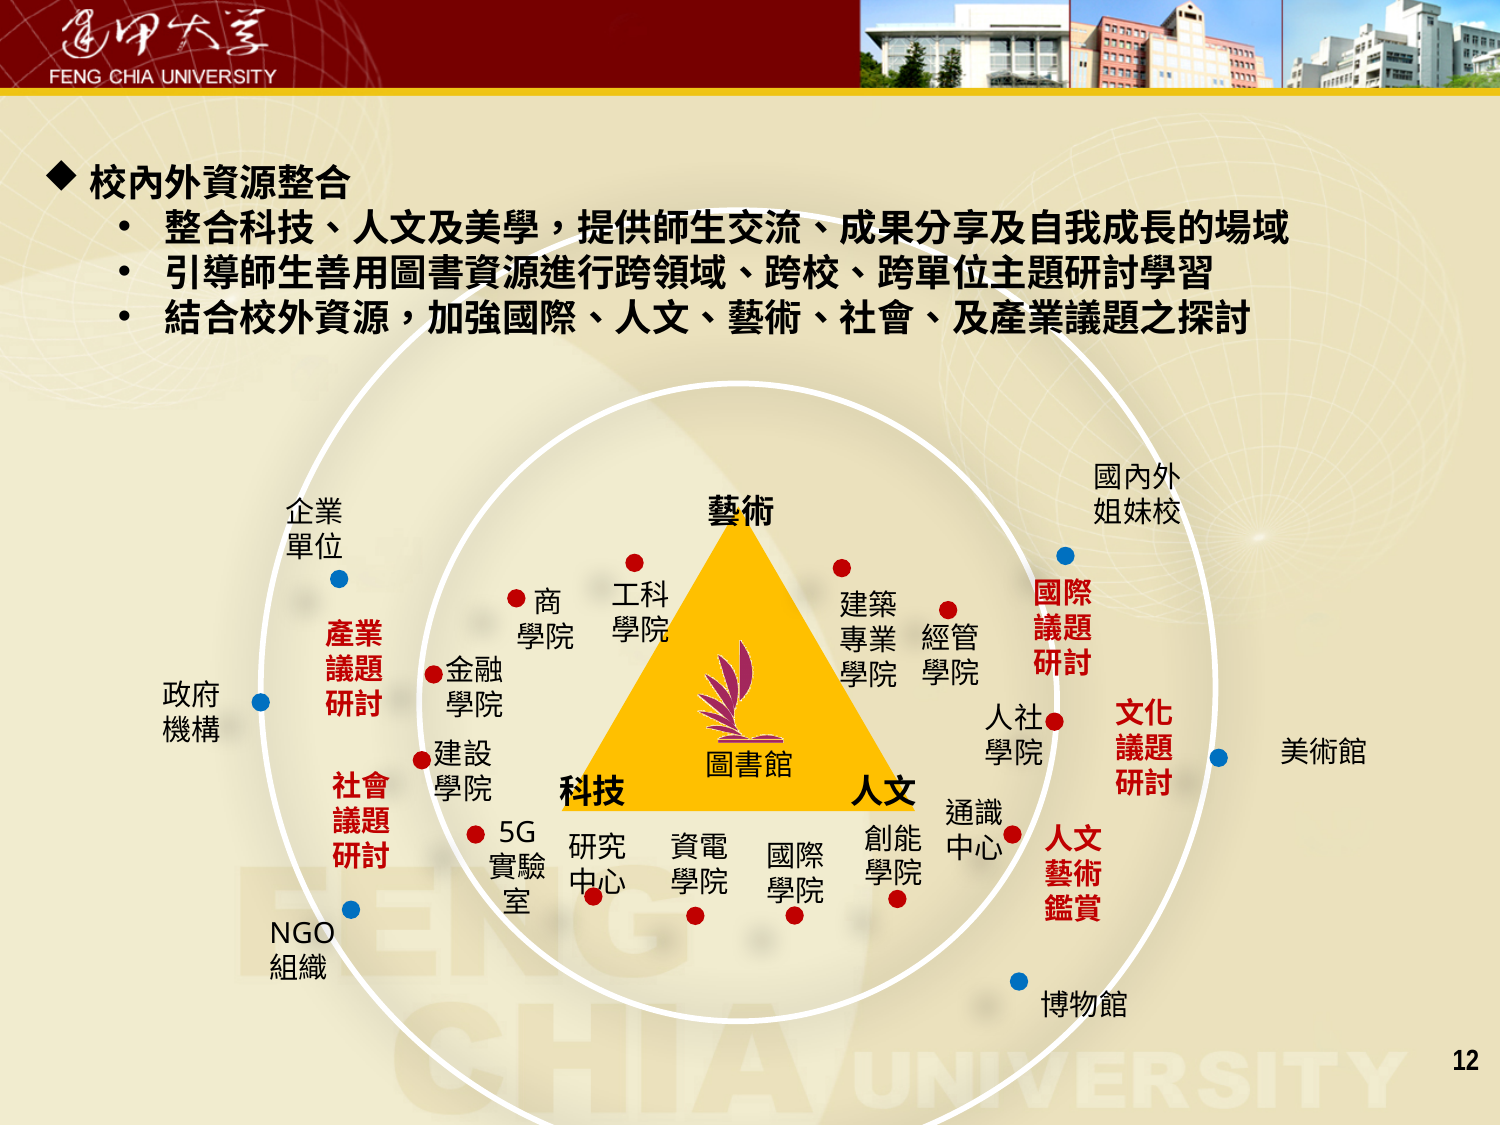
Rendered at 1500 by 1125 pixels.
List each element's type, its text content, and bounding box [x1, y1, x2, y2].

text_box [422, 663, 445, 686]
text_box [464, 823, 487, 846]
slide_number 12 [1387, 1033, 1495, 1093]
text_box [1001, 823, 1024, 846]
text_box 文化議題 研討 [1100, 687, 1209, 807]
picture [685, 629, 793, 761]
text_box 企業 單位 [270, 485, 360, 571]
text_box [1007, 970, 1031, 993]
text_box 國際學院 [751, 829, 841, 915]
text_box [249, 691, 272, 714]
text_box [623, 551, 646, 575]
text_box 校內外資源整合 整合科技、人文及美學，提供師生交流、成果分享及自我成長的場域 引導師生善用圖書資源進行跨領域、跨校、跨單位主題研討學習 結合校外資源，加強國際、人文、藝術、社會、及產業議題之探討 [28, 151, 1412, 346]
text_box [258, 346, 1218, 1125]
text_box [1209, 746, 1230, 770]
text_box 研究中心 [553, 821, 642, 906]
text_box [505, 587, 528, 610]
text_box [340, 898, 363, 919]
picture [0, 0, 1500, 1125]
text_box [327, 567, 351, 591]
text_box [410, 749, 434, 772]
text_box 社會議題 研討 [317, 760, 413, 880]
text_box [1054, 544, 1077, 567]
text_box 產業 議題 研討 [310, 608, 419, 728]
text_box 國際議題 研討 [1019, 567, 1128, 687]
text_box NGO組織 [254, 906, 358, 992]
text_box 藝術 [693, 482, 792, 538]
text_box 人文 藝術 鑑賞 [1029, 812, 1138, 933]
text_box 政府機構 [147, 668, 237, 754]
text_box 人文 [835, 762, 935, 818]
text_box 國內外姐妹校 [1079, 451, 1203, 536]
text_box [936, 598, 960, 622]
text_box [1043, 710, 1066, 733]
text_box [783, 915, 806, 927]
text_box 科技 [545, 762, 644, 818]
text_box 美術館 [1265, 725, 1390, 776]
text_box [684, 904, 707, 928]
text_box [582, 885, 605, 908]
text_box [886, 887, 909, 911]
text_box [830, 556, 854, 580]
text_box 博物館 [1025, 979, 1151, 1029]
